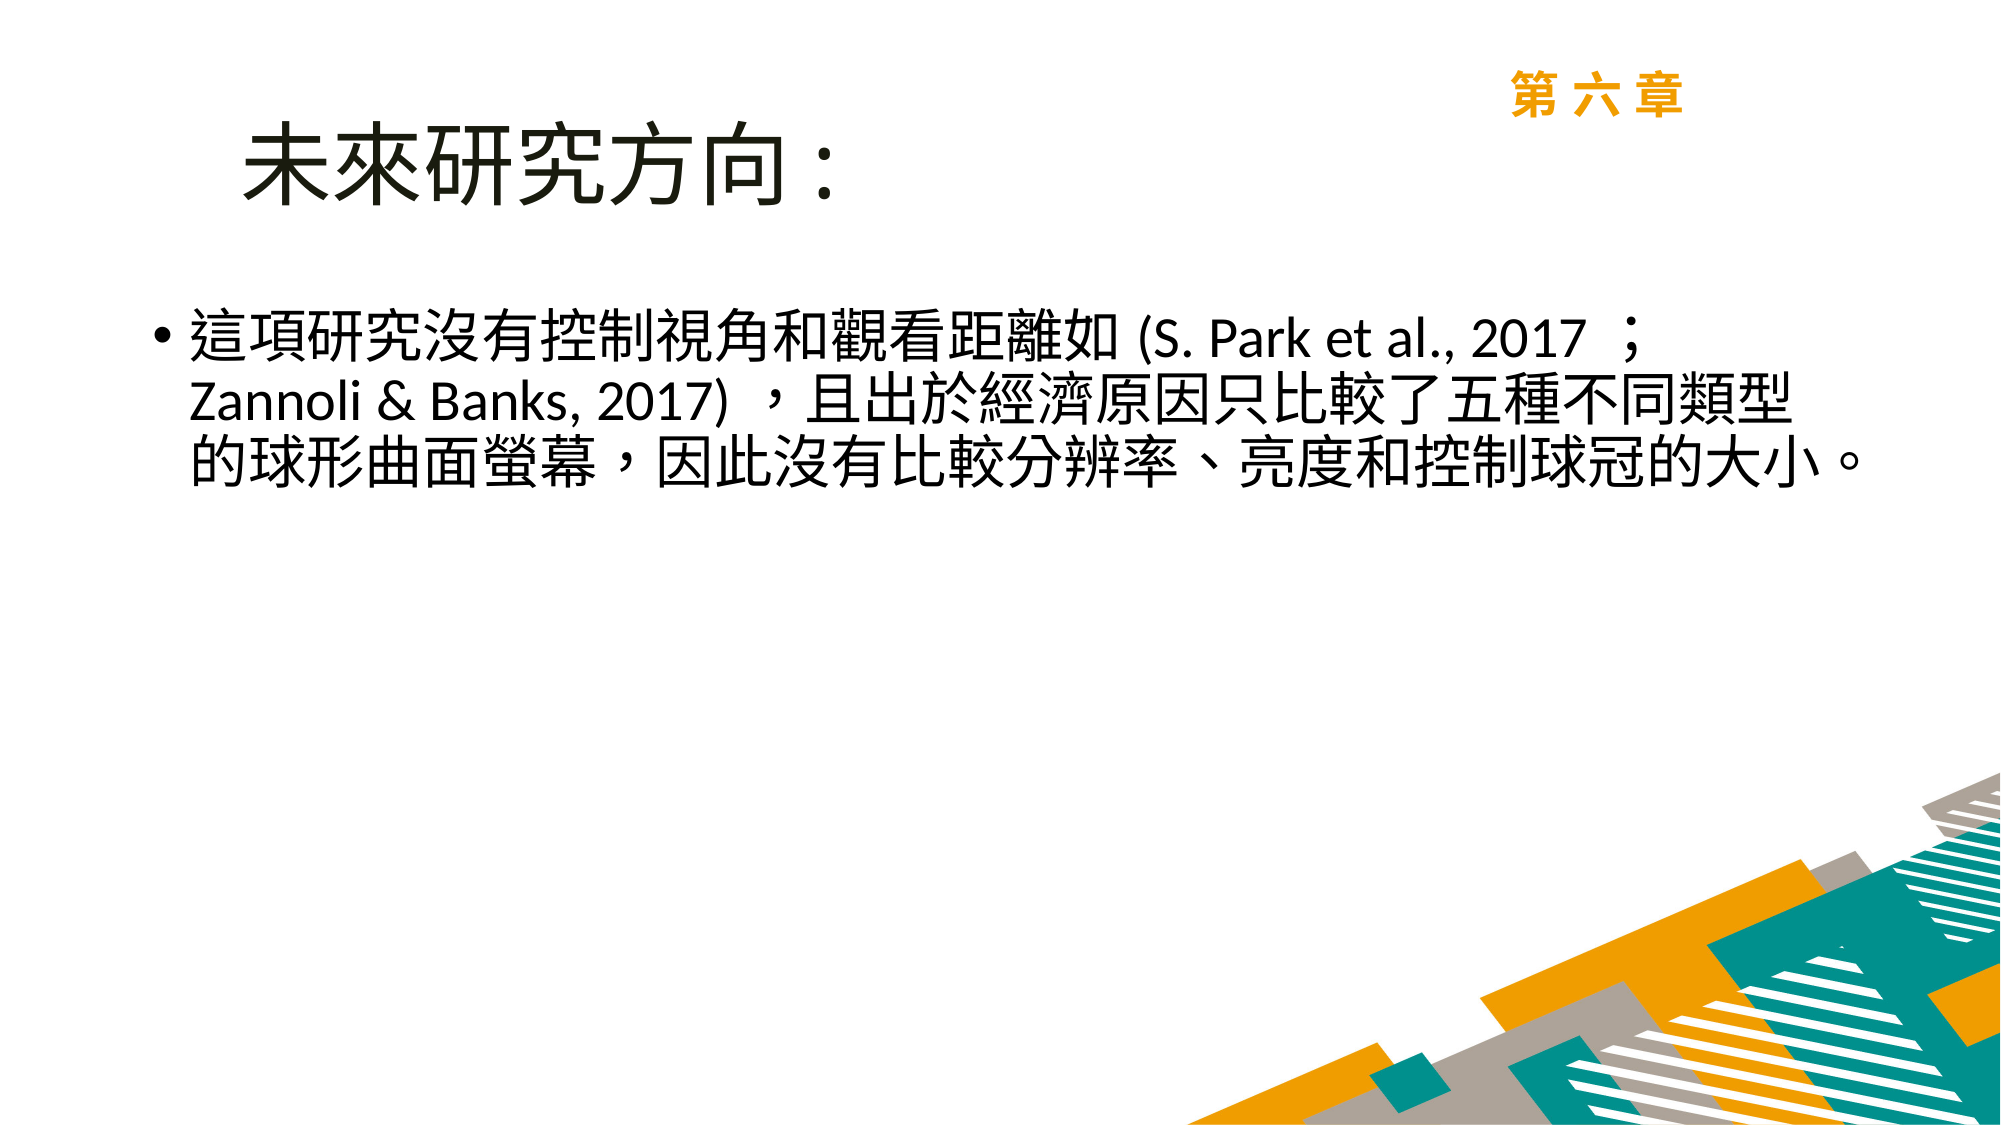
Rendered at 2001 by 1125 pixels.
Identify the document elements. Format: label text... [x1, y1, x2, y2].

picture [0, 0, 2001, 1125]
text_box 第六章 [1084, 55, 1700, 112]
list 這項研究沒有控制視角和觀看距離如(S. Park et al., 2017；Zannoli & Banks, 2017)，且出於經濟原因只比較了五種不同類型的球形曲面螢幕，因此沒有比較分辨率、亮度和控制球冠的大小。 [137, 299, 1863, 1014]
text_box 未來研究方向: [224, 112, 1800, 299]
